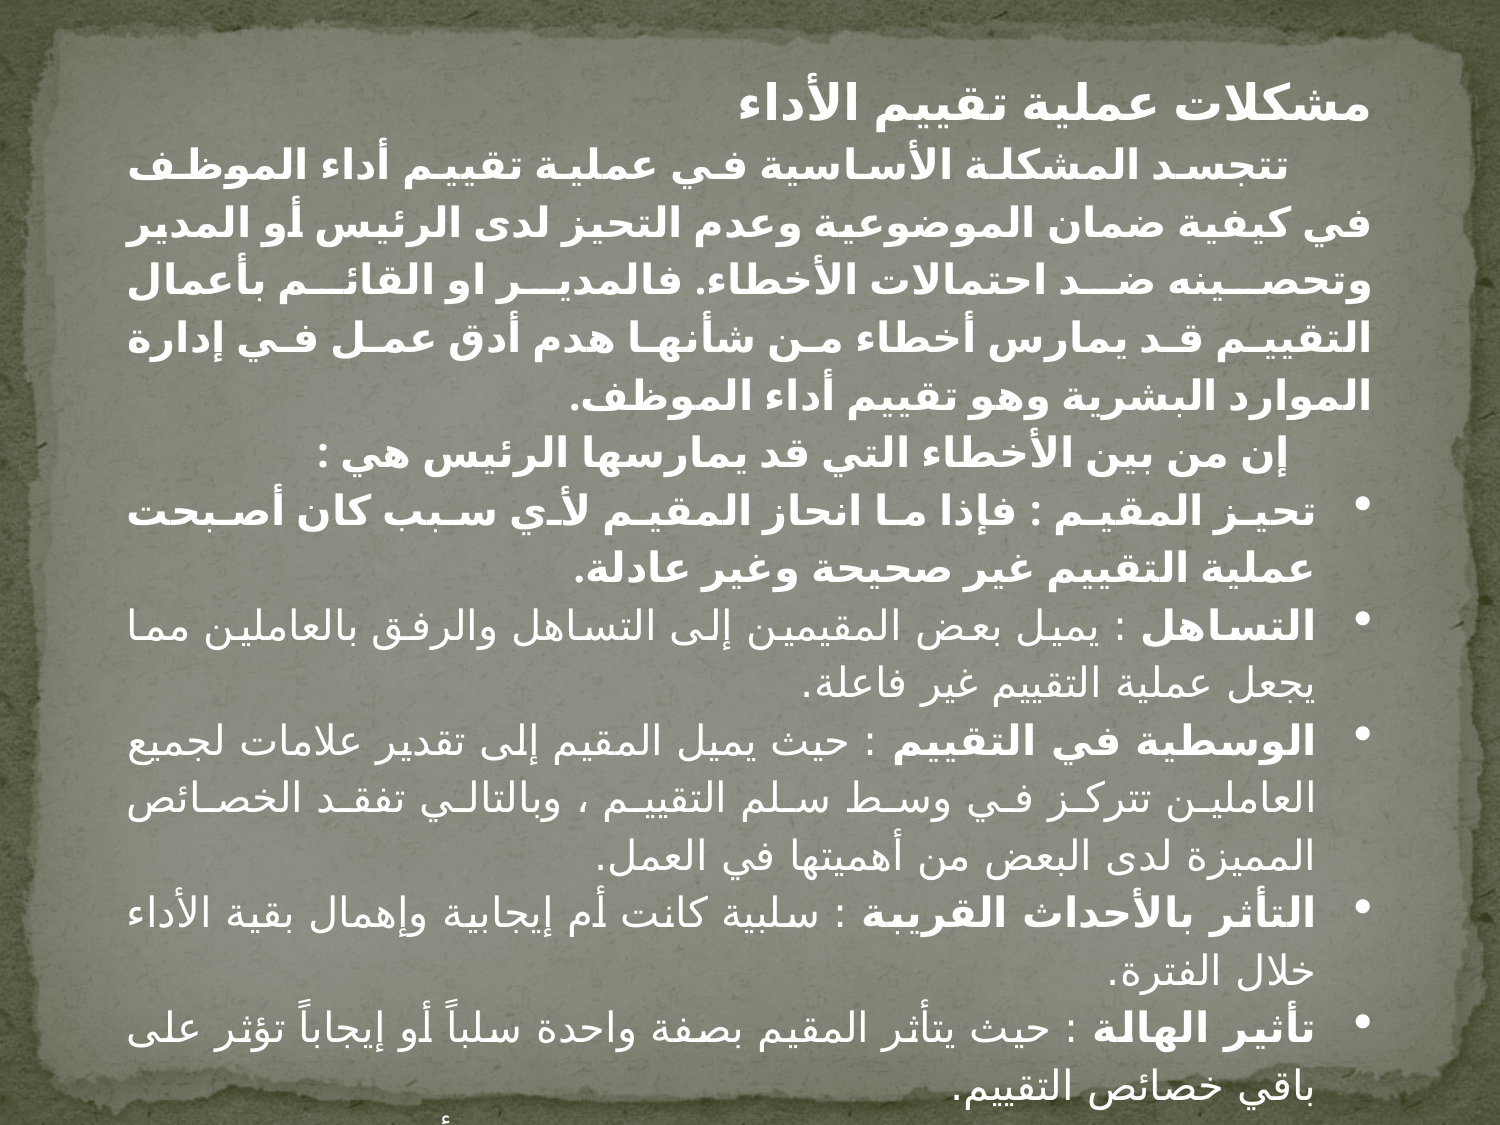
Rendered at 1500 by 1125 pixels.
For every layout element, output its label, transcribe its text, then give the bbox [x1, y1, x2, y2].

text_box مشكلات عملية تقييم الأداء تتجسد المشكلة الأساسية في عملية تقييم أداء الموظف في كيفية ضمان الموضوعية وعدم التحيز لدى الرئيس أو المدير وتحصينه ضد احتمالات الأخطاء. فالمدير او القائم بأعمال التقييم قد يمارس أخطاء من شأنها هدم أدق عمل في إدارة الموارد البشرية وهو تقييم أداء الموظف. إن من بين الأخطاء التي قد يمارسها الرئيس هي : تحيز المقيم : فإذا ما انحاز المقيم لأي سبب كان أصبحت عملية التقييم غير صحيحة وغير عادلة. التساهل : يميل بعض المقيمين إلى التساهل والرفق بالعاملين مما يجعل عملية التقييم غير فاعلة. الوسطية في التقييم : حيث يميل المقيم إلى تقدير علامات لجميع العاملين تتركز في وسط سلم التقييم ، وبالتالي تفقد الخصائص المميزة لدى البعض من أهميتها في العمل. التأثر بالأحداث القريبة : سلبية كانت أم إيجابية وإهمال بقية الأداء خلال الفترة. تأثير الهالة : حيث يتأثر المقيم بصفة واحدة سلباً أو إيجاباً تؤثر على باقي خصائص التقييم. التشدد : حيث يتشدد المقيم بإعطاء علامات أو تقديرات جيدة للعاملين. [112, 54, 1388, 1125]
